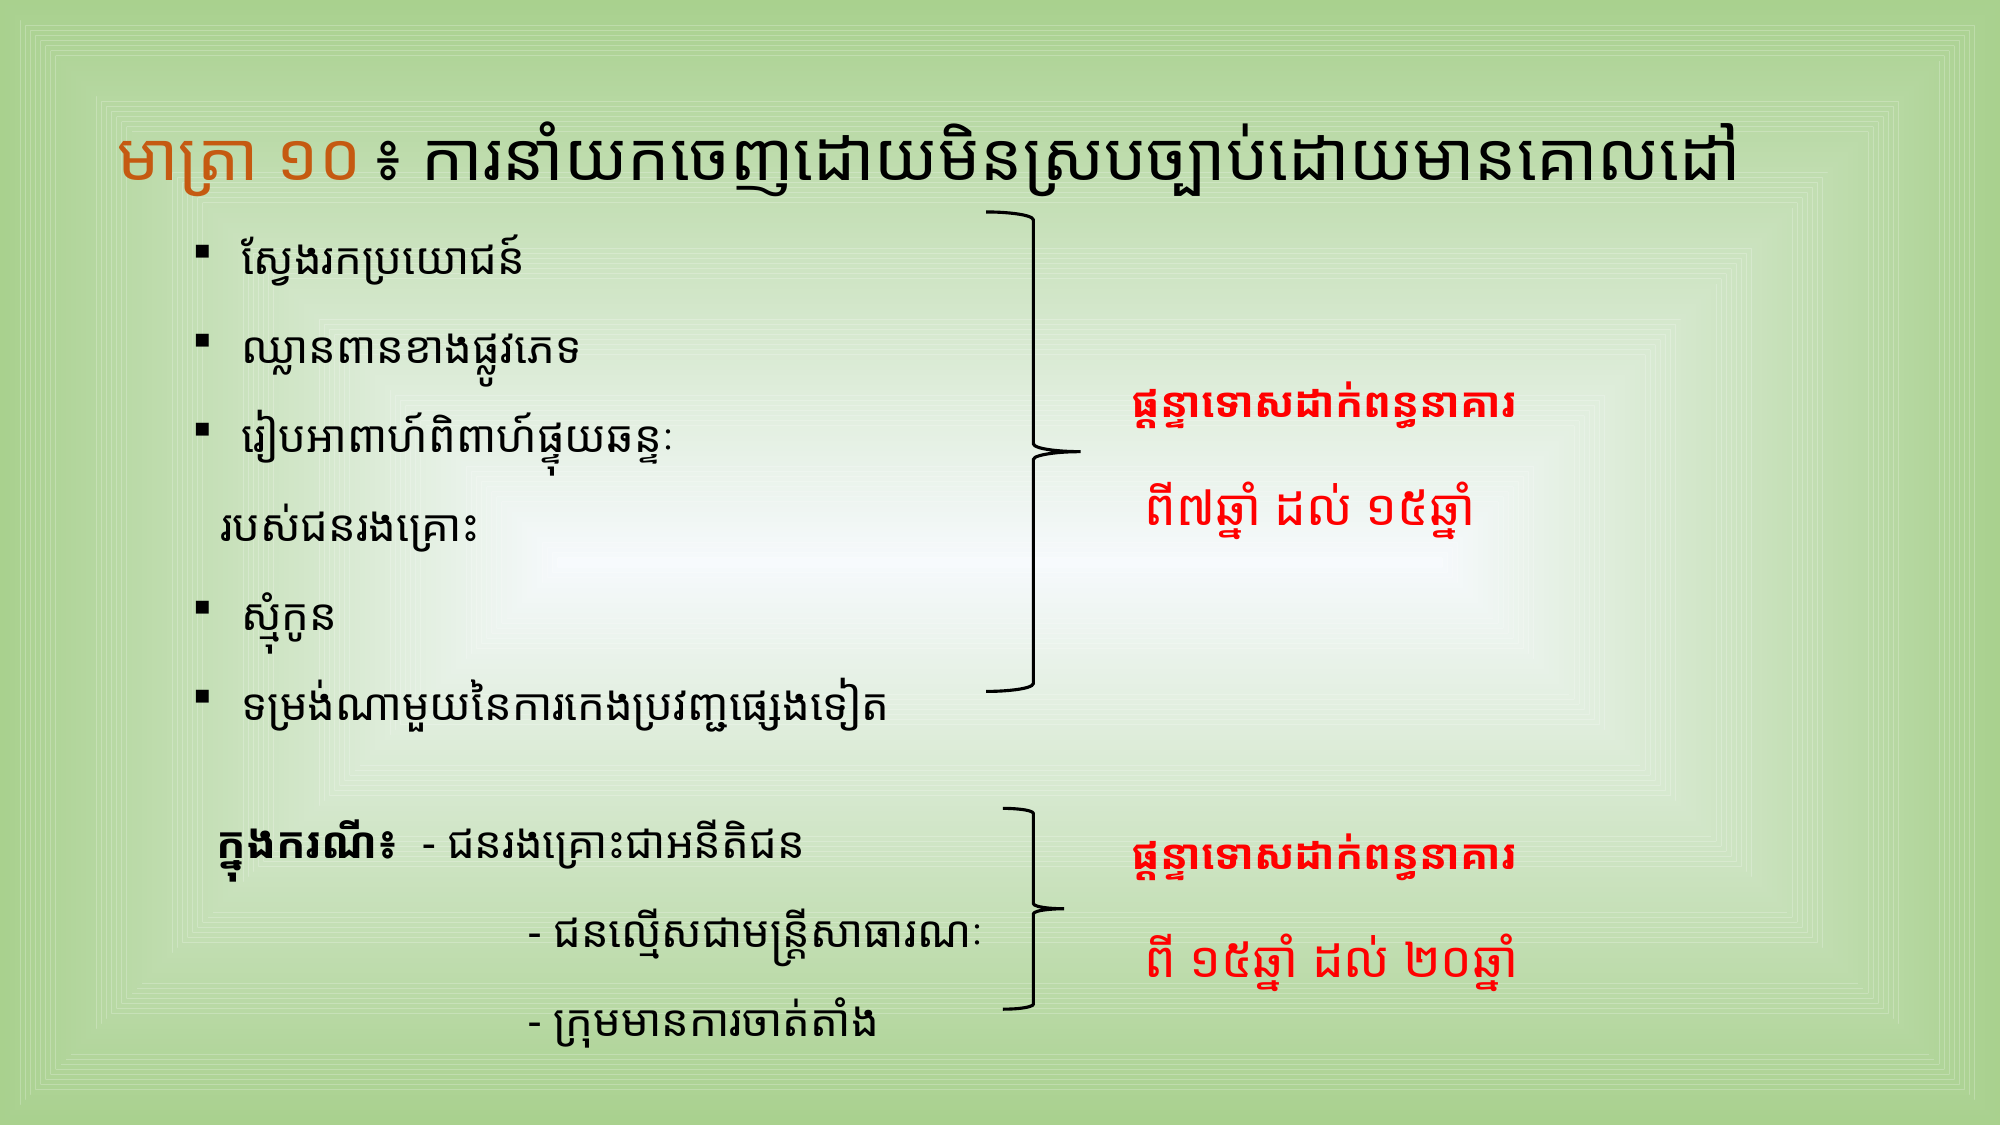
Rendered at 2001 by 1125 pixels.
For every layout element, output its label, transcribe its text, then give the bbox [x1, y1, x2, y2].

text_box ផ្តន្ទាទោសដាក់ពន្ធនាគារ ពី៧ឆ្នាំ ដល់ ១៥ឆ្នាំ [1116, 368, 1709, 544]
text_box ផ្តន្ទាទោសដាក់ពន្ធនាគារ ពី ១៥ឆ្នាំ ដល់ ២០ឆ្នាំ [1116, 820, 1663, 996]
text_box [986, 211, 1081, 692]
list មាត្រា ១០ ៖ ការនាំយកចេញដោយមិនស្របច្បាប់ដោយមានគោលដៅ ស្វែងរកប្រយោជន៍ ឈ្លានពានខាងផ្លូវភេទ រៀបអាពាហ៍ពិពាហ៍ផ្ទុយឆន្ទៈ របស់ជនរងគ្រោះ ស្មុំកូន ទម្រង់ណាមួយនៃការកេងប្រវញ្ជផ្សេងទៀត ក្នុងករណី៖ - ជនរងគ្រោះជាអនីតិជន - ជនល្មើសជាមន្រ្តីសាធារណៈ - ក្រុមមានការចាត់តាំង [102, 66, 1898, 1091]
text_box [1002, 807, 1065, 1010]
